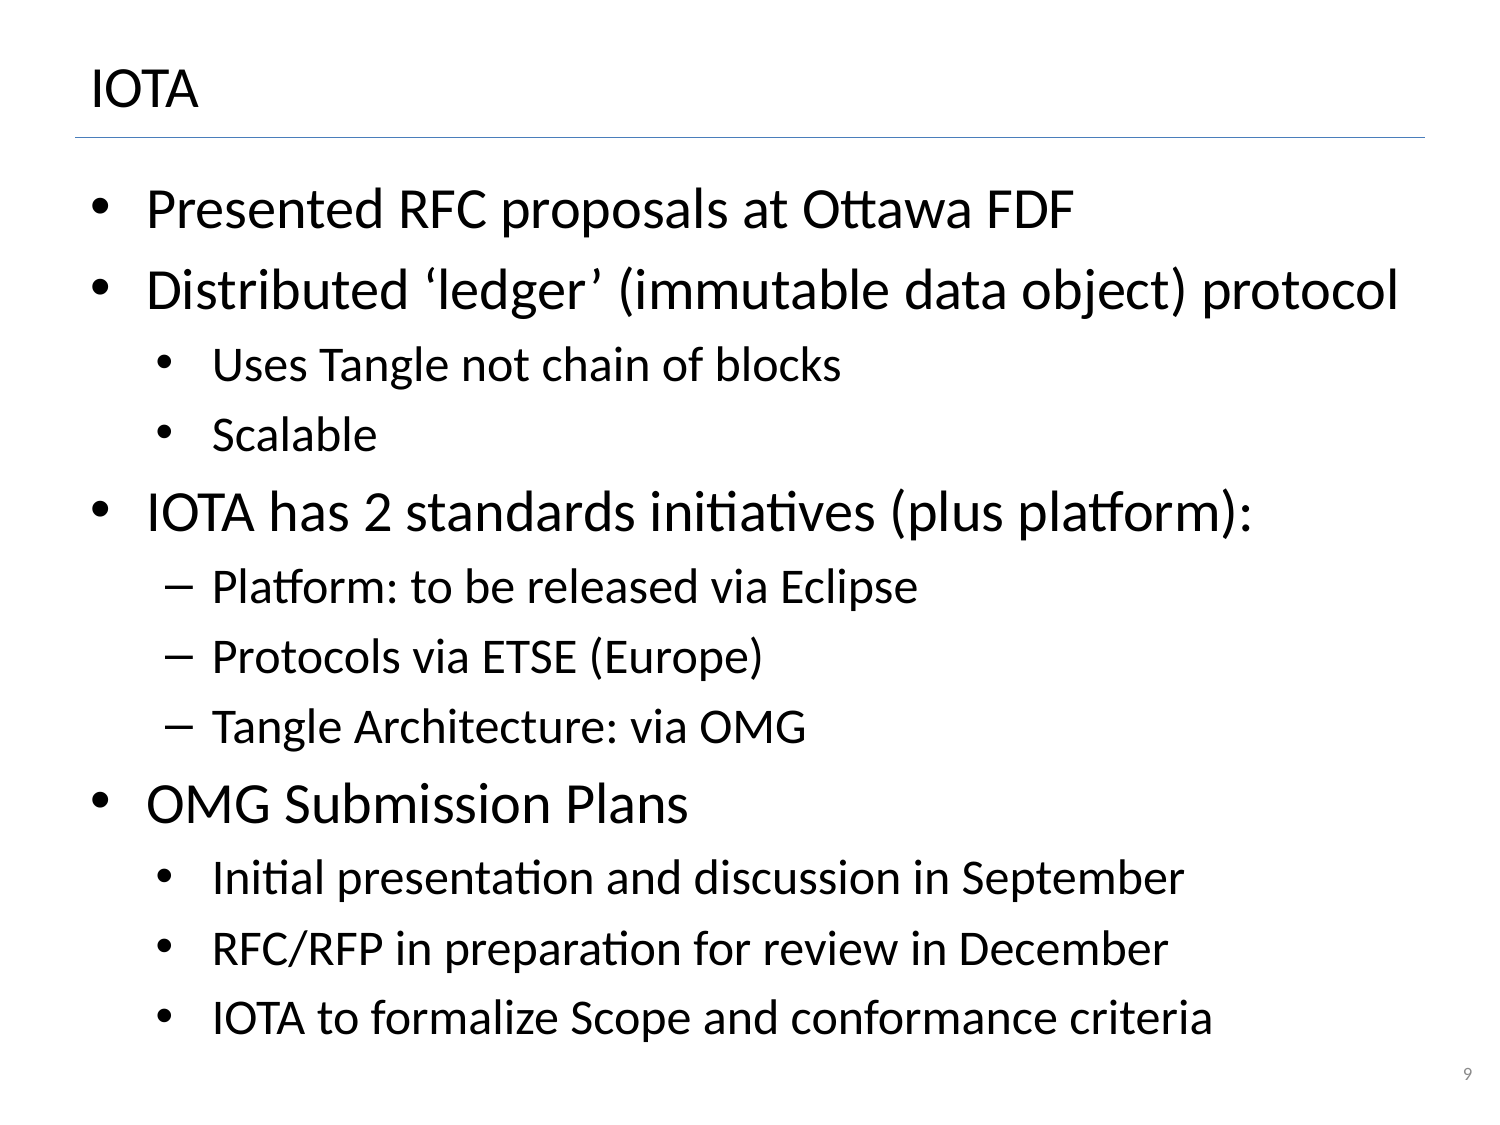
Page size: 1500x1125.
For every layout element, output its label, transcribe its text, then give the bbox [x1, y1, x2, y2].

slide_number 9 [1425, 1042, 1488, 1103]
title IOTA [74, 37, 1426, 131]
list Presented RFC proposals at Ottawa FDF Distributed ‘ledger’ (immutable data object) protocol Uses Tangle not chain of blocks Scalable IOTA has 2 standards initiatives (plus platform): Platform: to be released via Eclipse Protocols via ETSE (Europe) Tangle Architecture: via OMG OMG Submission Plans Initial presentation and discussion in September RFC/RFP in preparation for review in December IOTA to formalize Scope and conformance criteria [74, 162, 1426, 1101]
